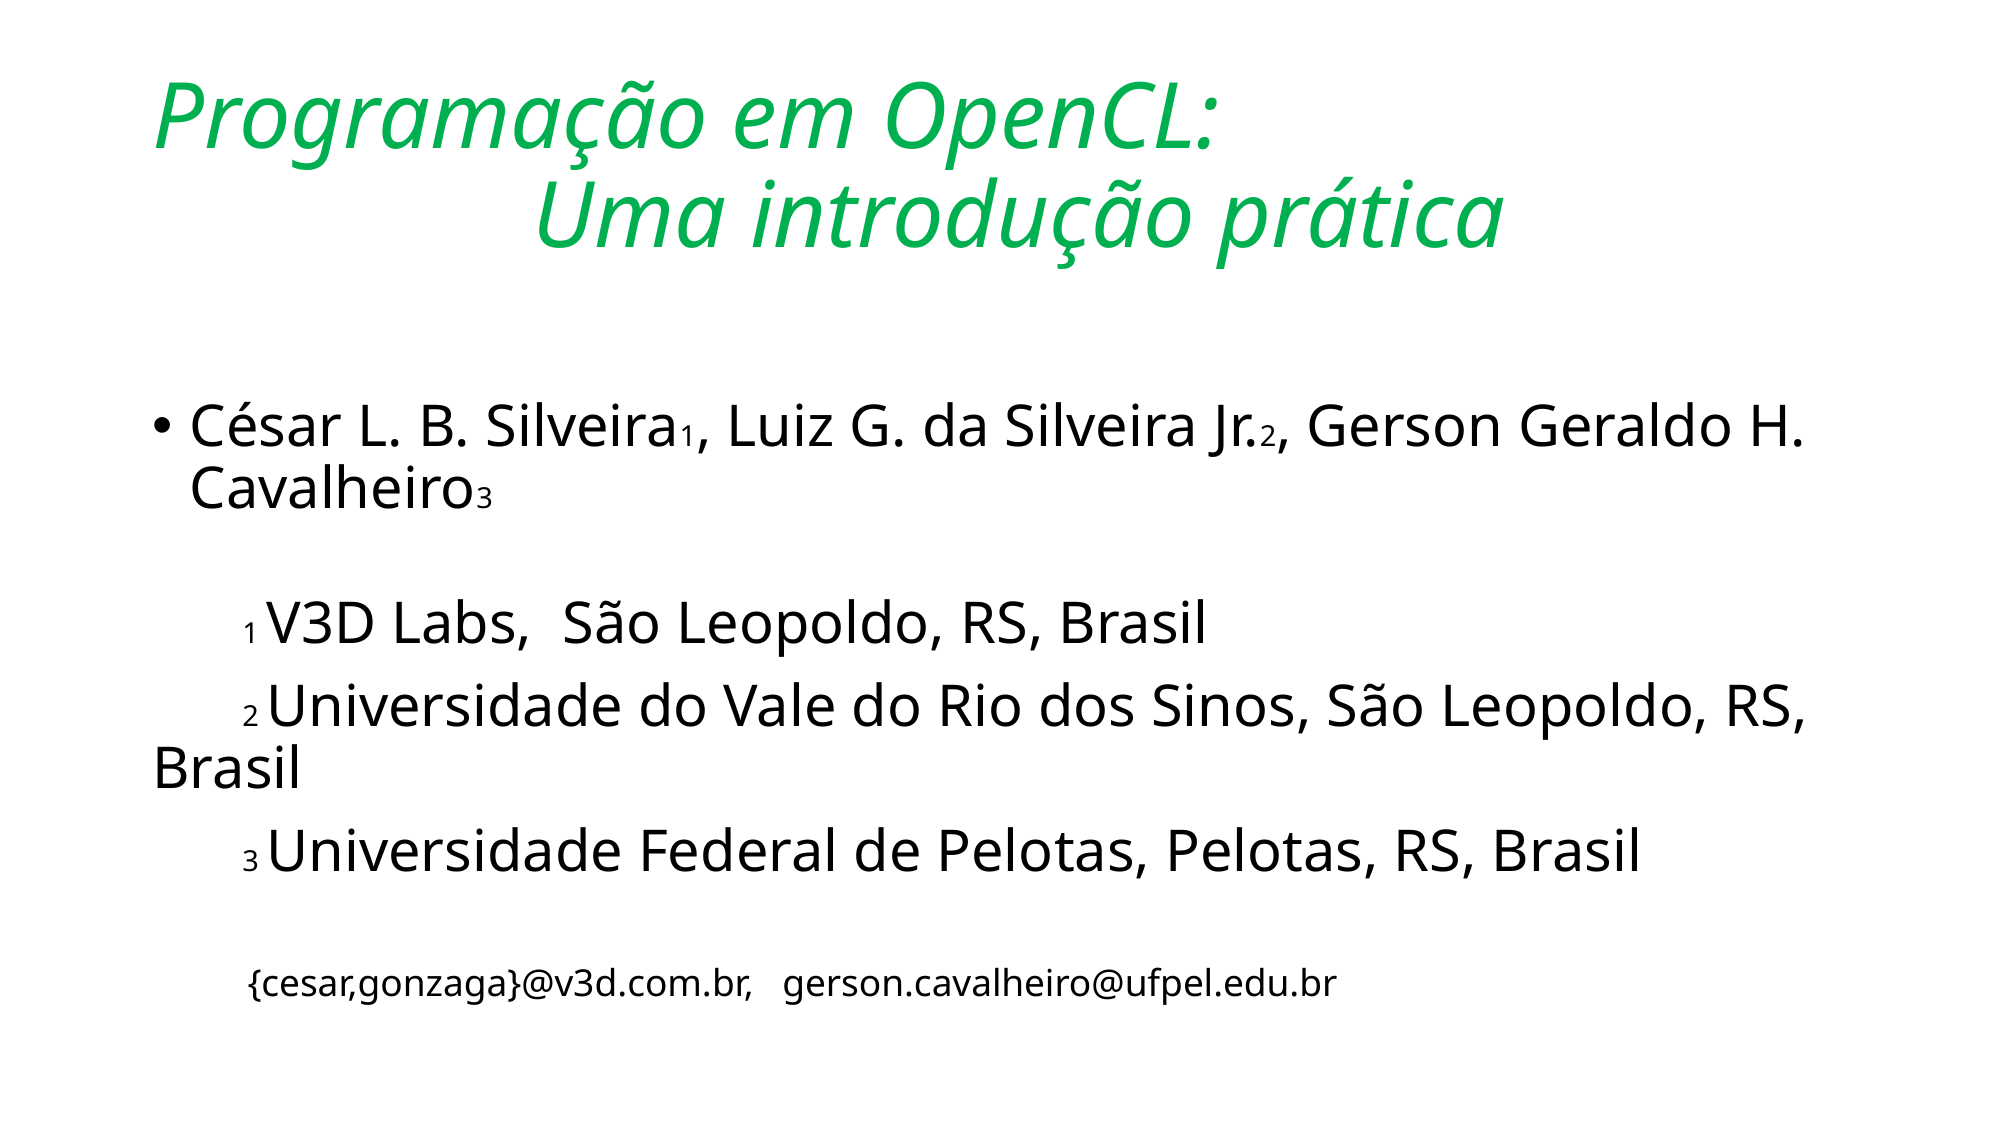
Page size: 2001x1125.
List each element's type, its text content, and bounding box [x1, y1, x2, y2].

title Programação em OpenCL: Uma introdução prática [137, 59, 1863, 278]
list César L. B. Silveira1, Luiz G. da Silveira Jr.2, Gerson Geraldo H. Cavalheiro3 1 V3D Labs, São Leopoldo, RS, Brasil 2 Universidade do Vale do Rio dos Sinos, São Leopoldo, RS, Brasil 3 Universidade Federal de Pelotas, Pelotas, RS, Brasil {cesar,gonzaga}@v3d.com.br, gerson.cavalheiro@ufpel.edu.br [137, 299, 1863, 1014]
